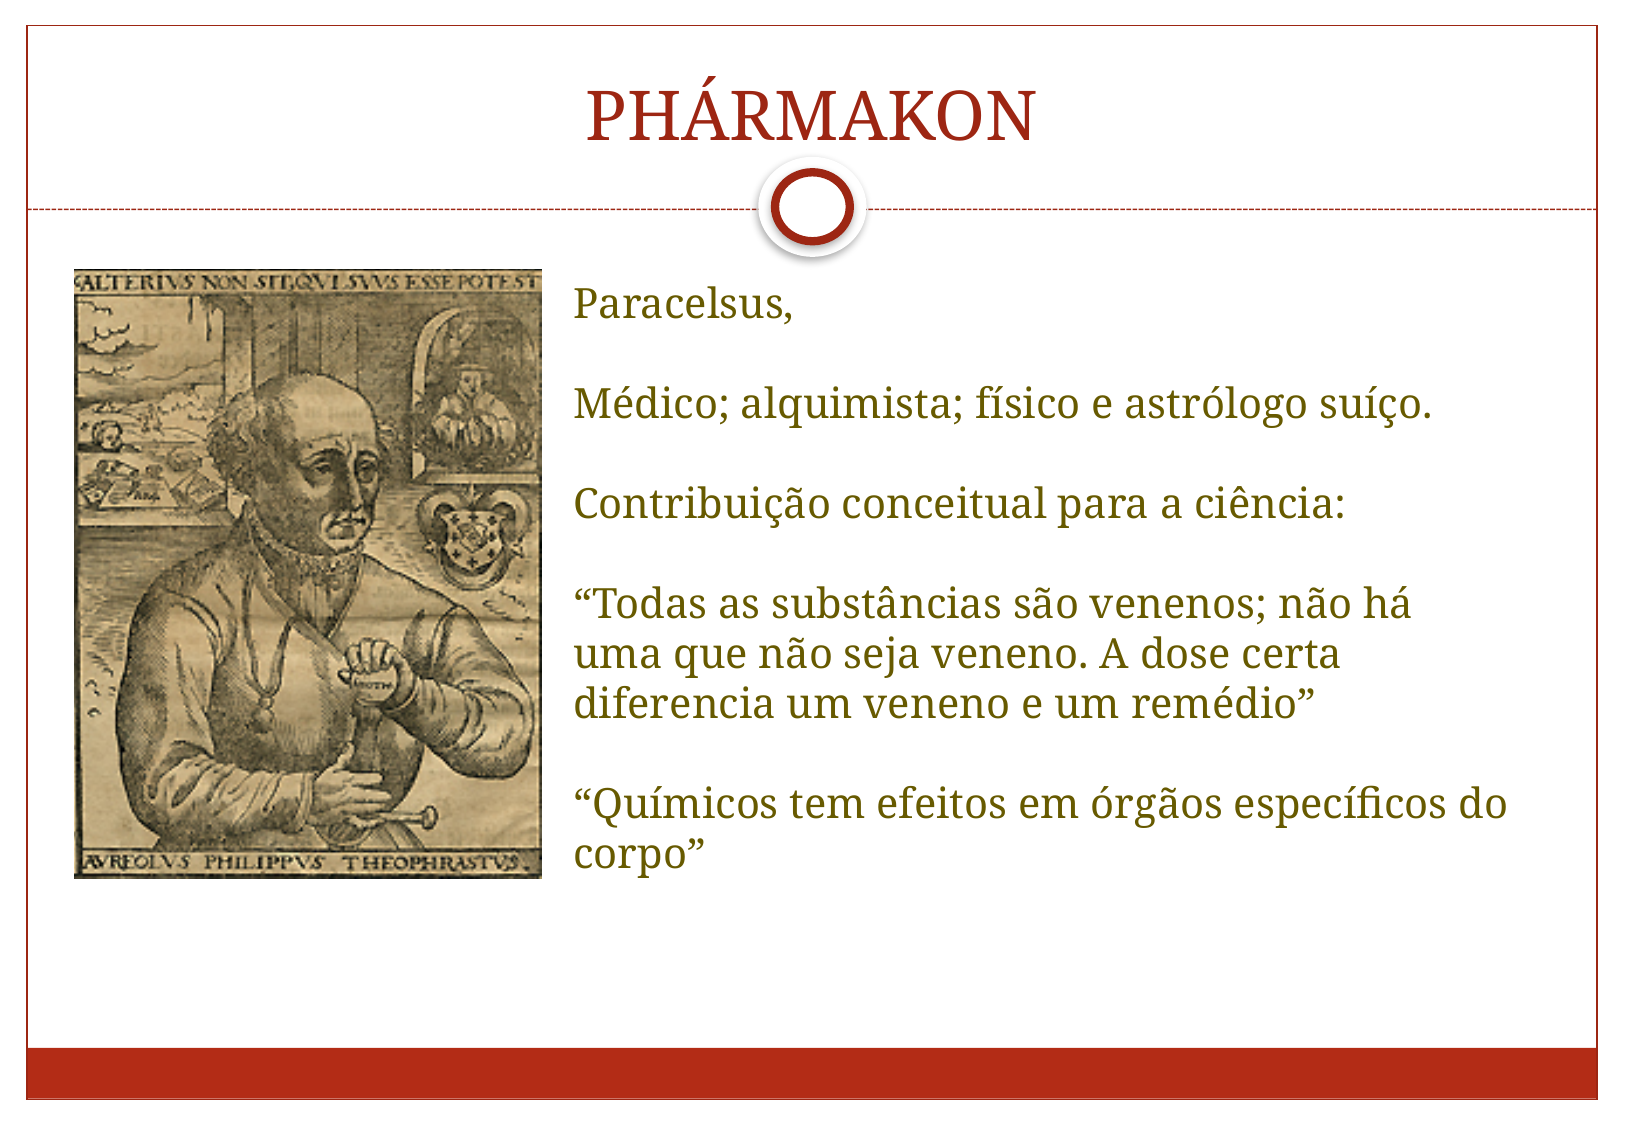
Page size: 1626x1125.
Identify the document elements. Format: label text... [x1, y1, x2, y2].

picture [73, 269, 542, 880]
title PHÁRMAKON [53, 37, 1571, 162]
text_box Paracelsus, Médico; alquimista; físico e astrólogo suíço. Contribuição conceitual para a ciência: “Todas as substâncias são venenos; não há uma que não seja veneno. A dose certa diferencia um veneno e um remédio” “Químicos tem efeitos em órgãos específicos do corpo” [558, 269, 1528, 885]
